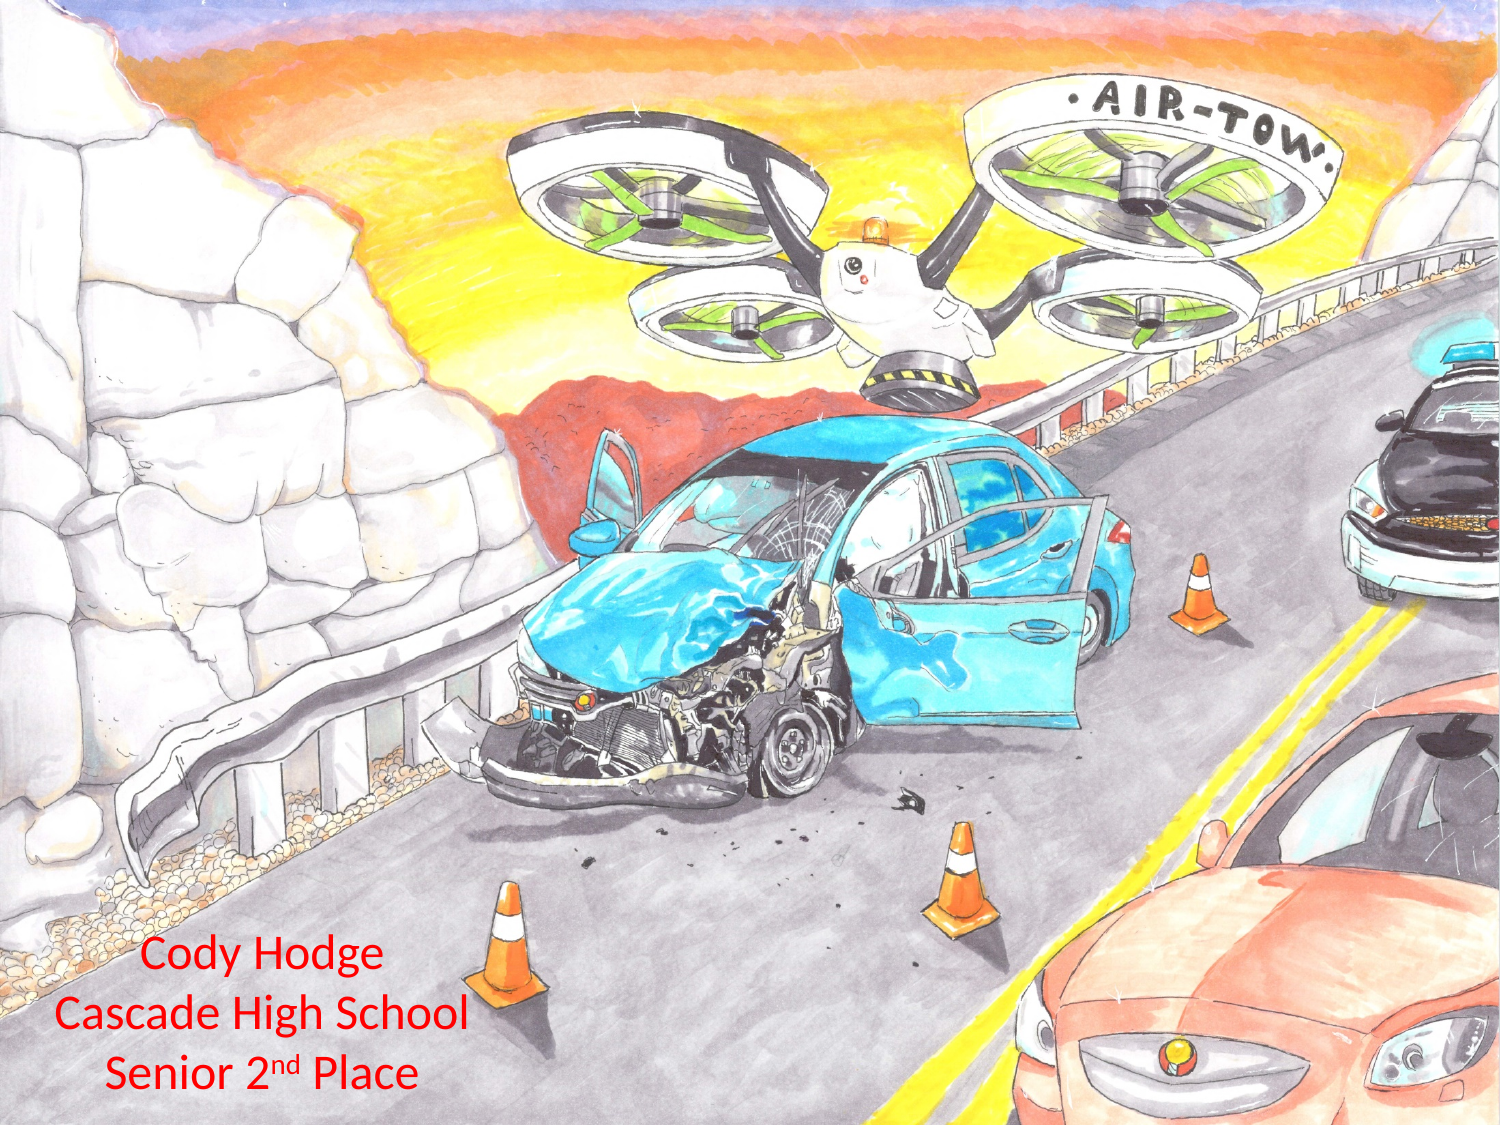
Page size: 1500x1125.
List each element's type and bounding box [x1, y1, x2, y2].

list [0, 0, 1500, 1125]
